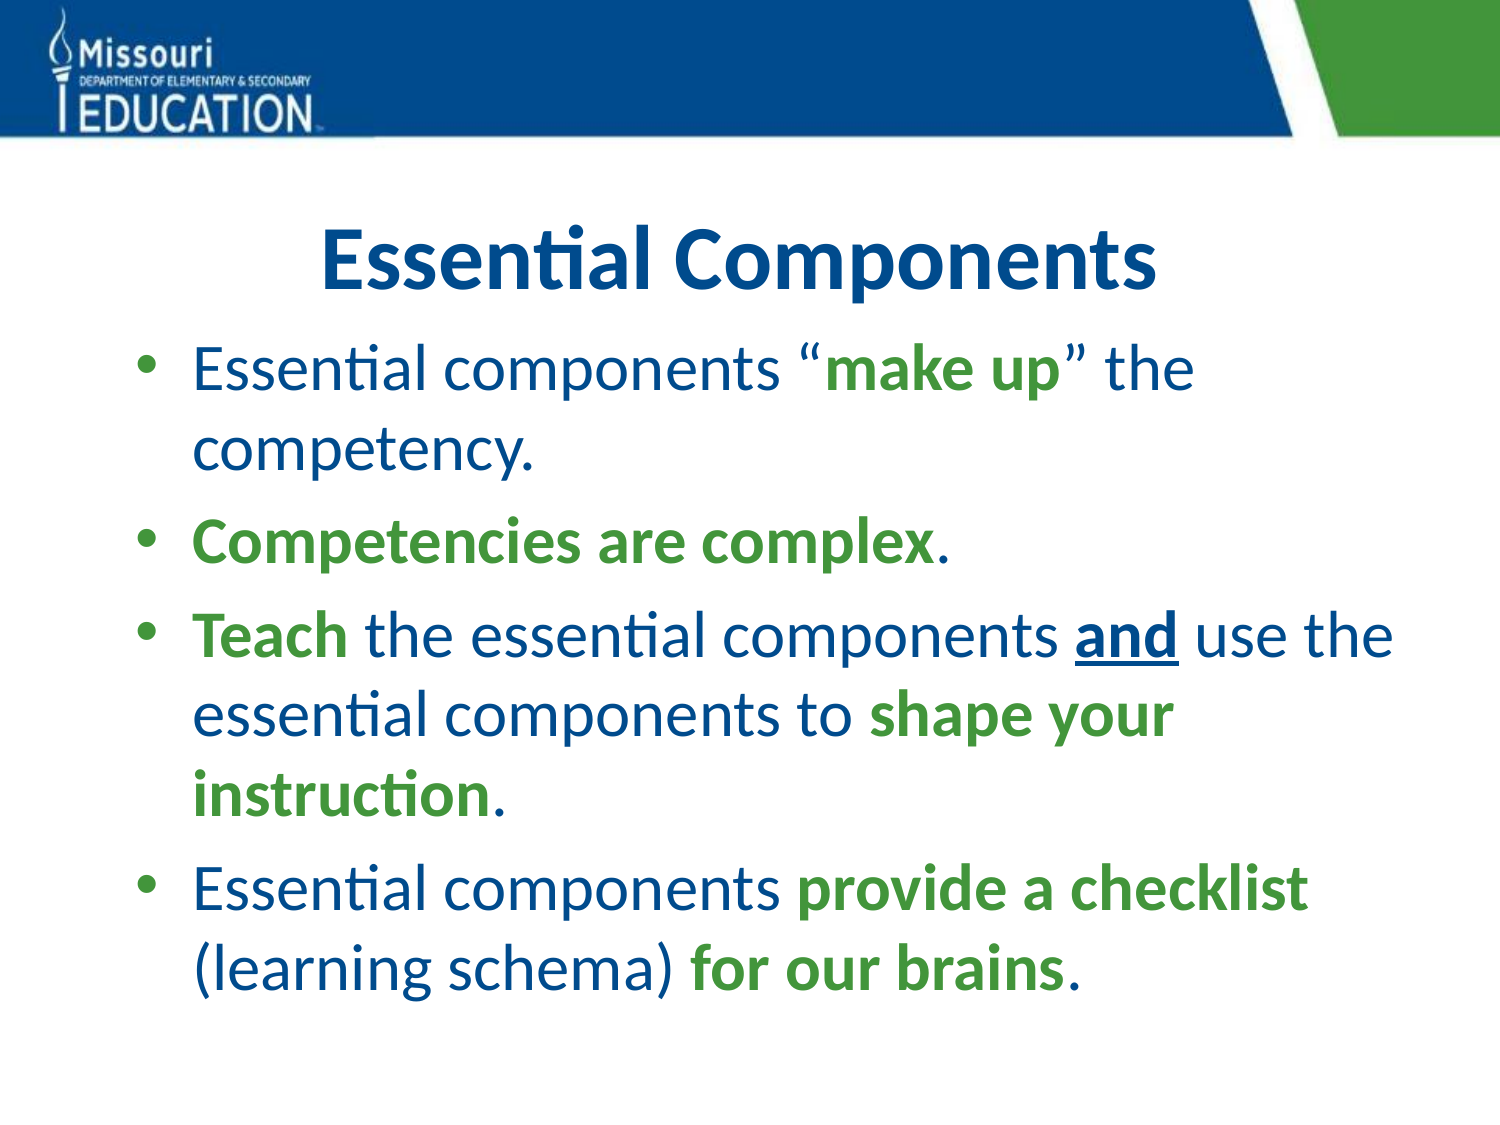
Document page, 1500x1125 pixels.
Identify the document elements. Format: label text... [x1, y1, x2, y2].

title Essential Components [87, 162, 1413, 316]
picture [0, 0, 1500, 1125]
list Essential components “make up” the competency. Competencies are complex. Teach the essential components and use the essential components to shape your instruction. Essential components provide a checklist (learning schema) for our brains. [87, 316, 1413, 1013]
